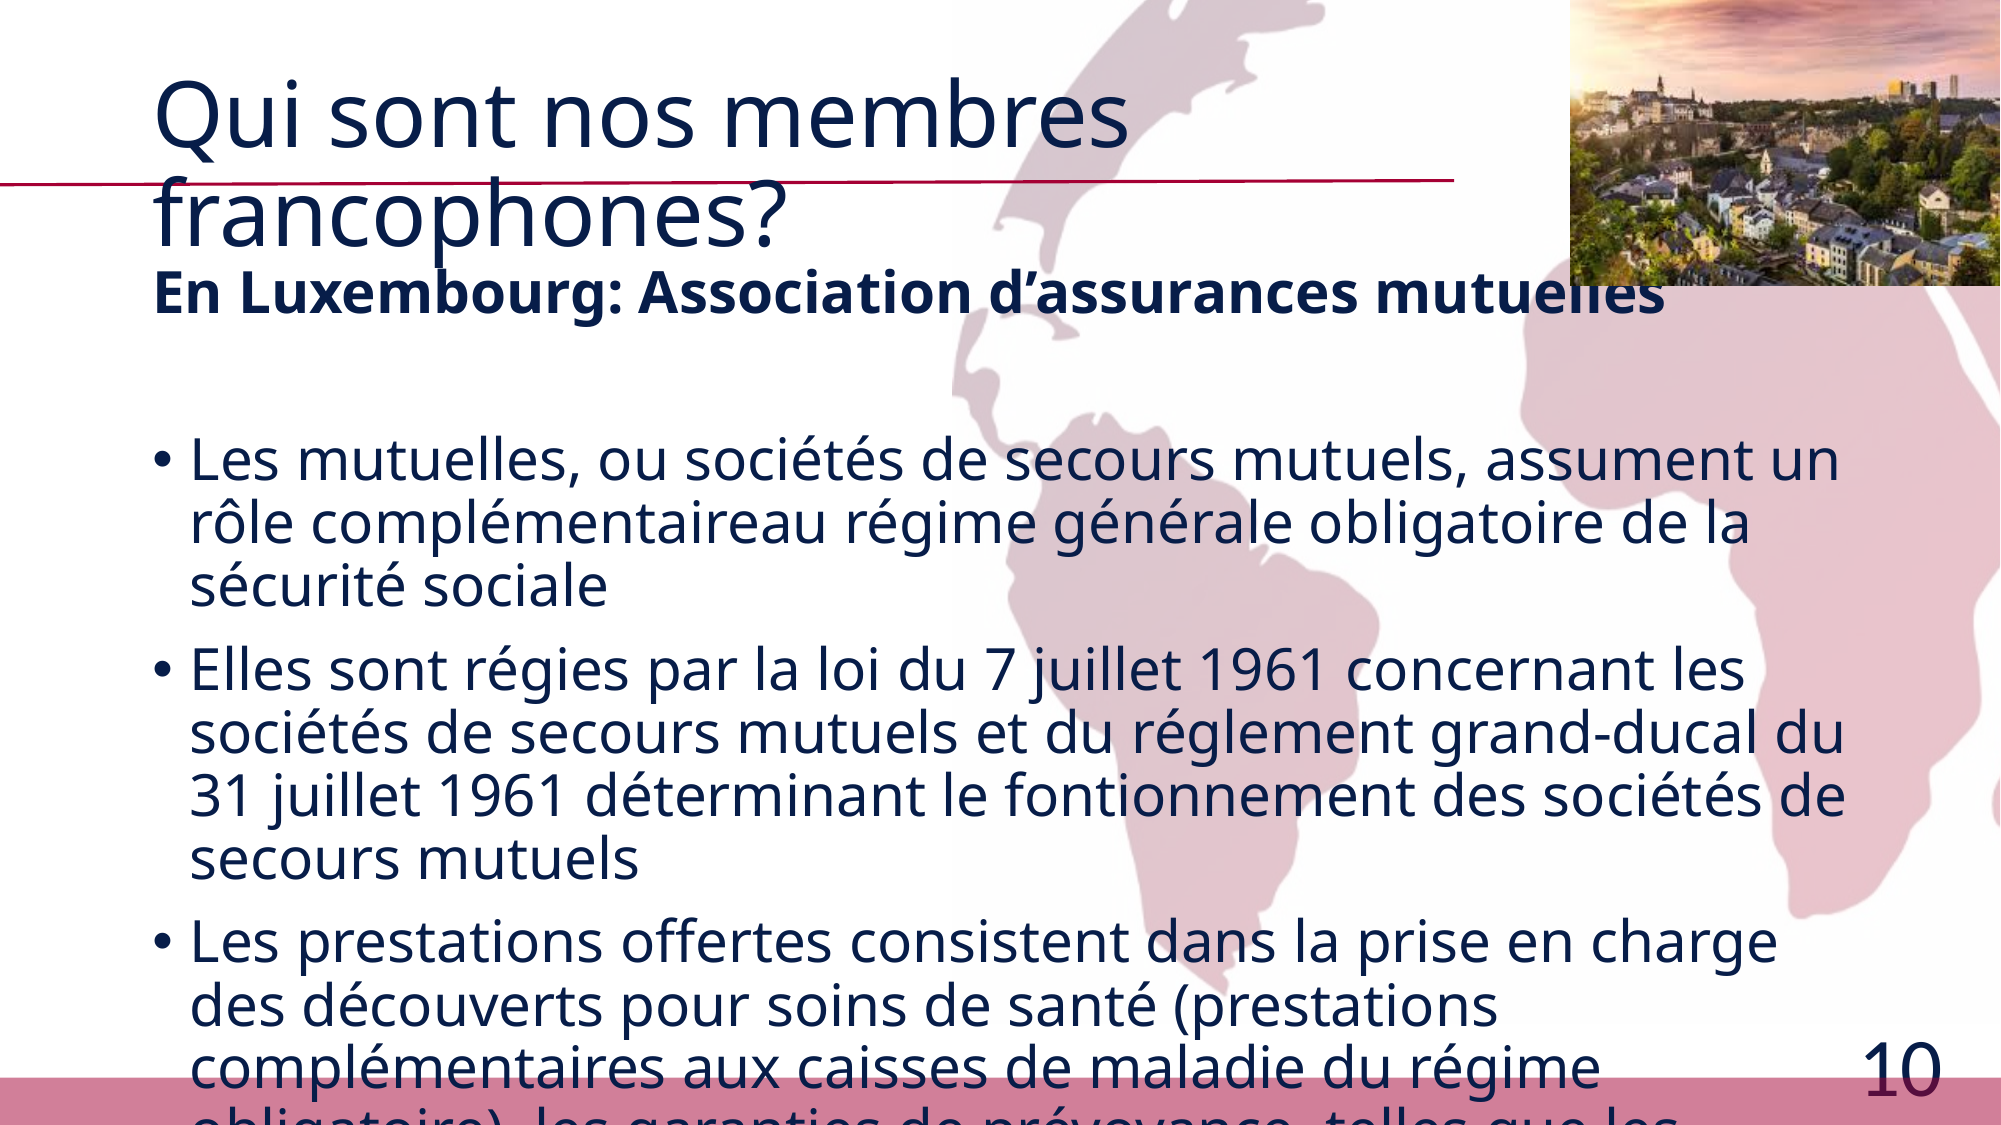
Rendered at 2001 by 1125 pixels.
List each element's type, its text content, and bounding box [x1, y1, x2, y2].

title Qui sont nos membres francophones? [137, 61, 1570, 183]
picture [1570, 0, 2000, 286]
list En Luxembourg: Association d’assurances mutuelles Les mutuelles, ou sociétés de secours mutuels, assument un rôle complémentaireau régime générale obligatoire de la sécurité sociale Elles sont régies par la loi du 7 juillet 1961 concernant les sociétés de secours mutuels et du réglement grand-ducal du 31 juillet 1961 déterminant le fontionnement des sociétés de secours mutuels Les prestations offertes consistent dans la prise en charge des découverts pour soins de santé (prestations complémentaires aux caisses de maladie du régime obligatoire), les garanties de prévoyance, telles que les indemnités funéraires et les prestations familiales [137, 255, 1863, 970]
